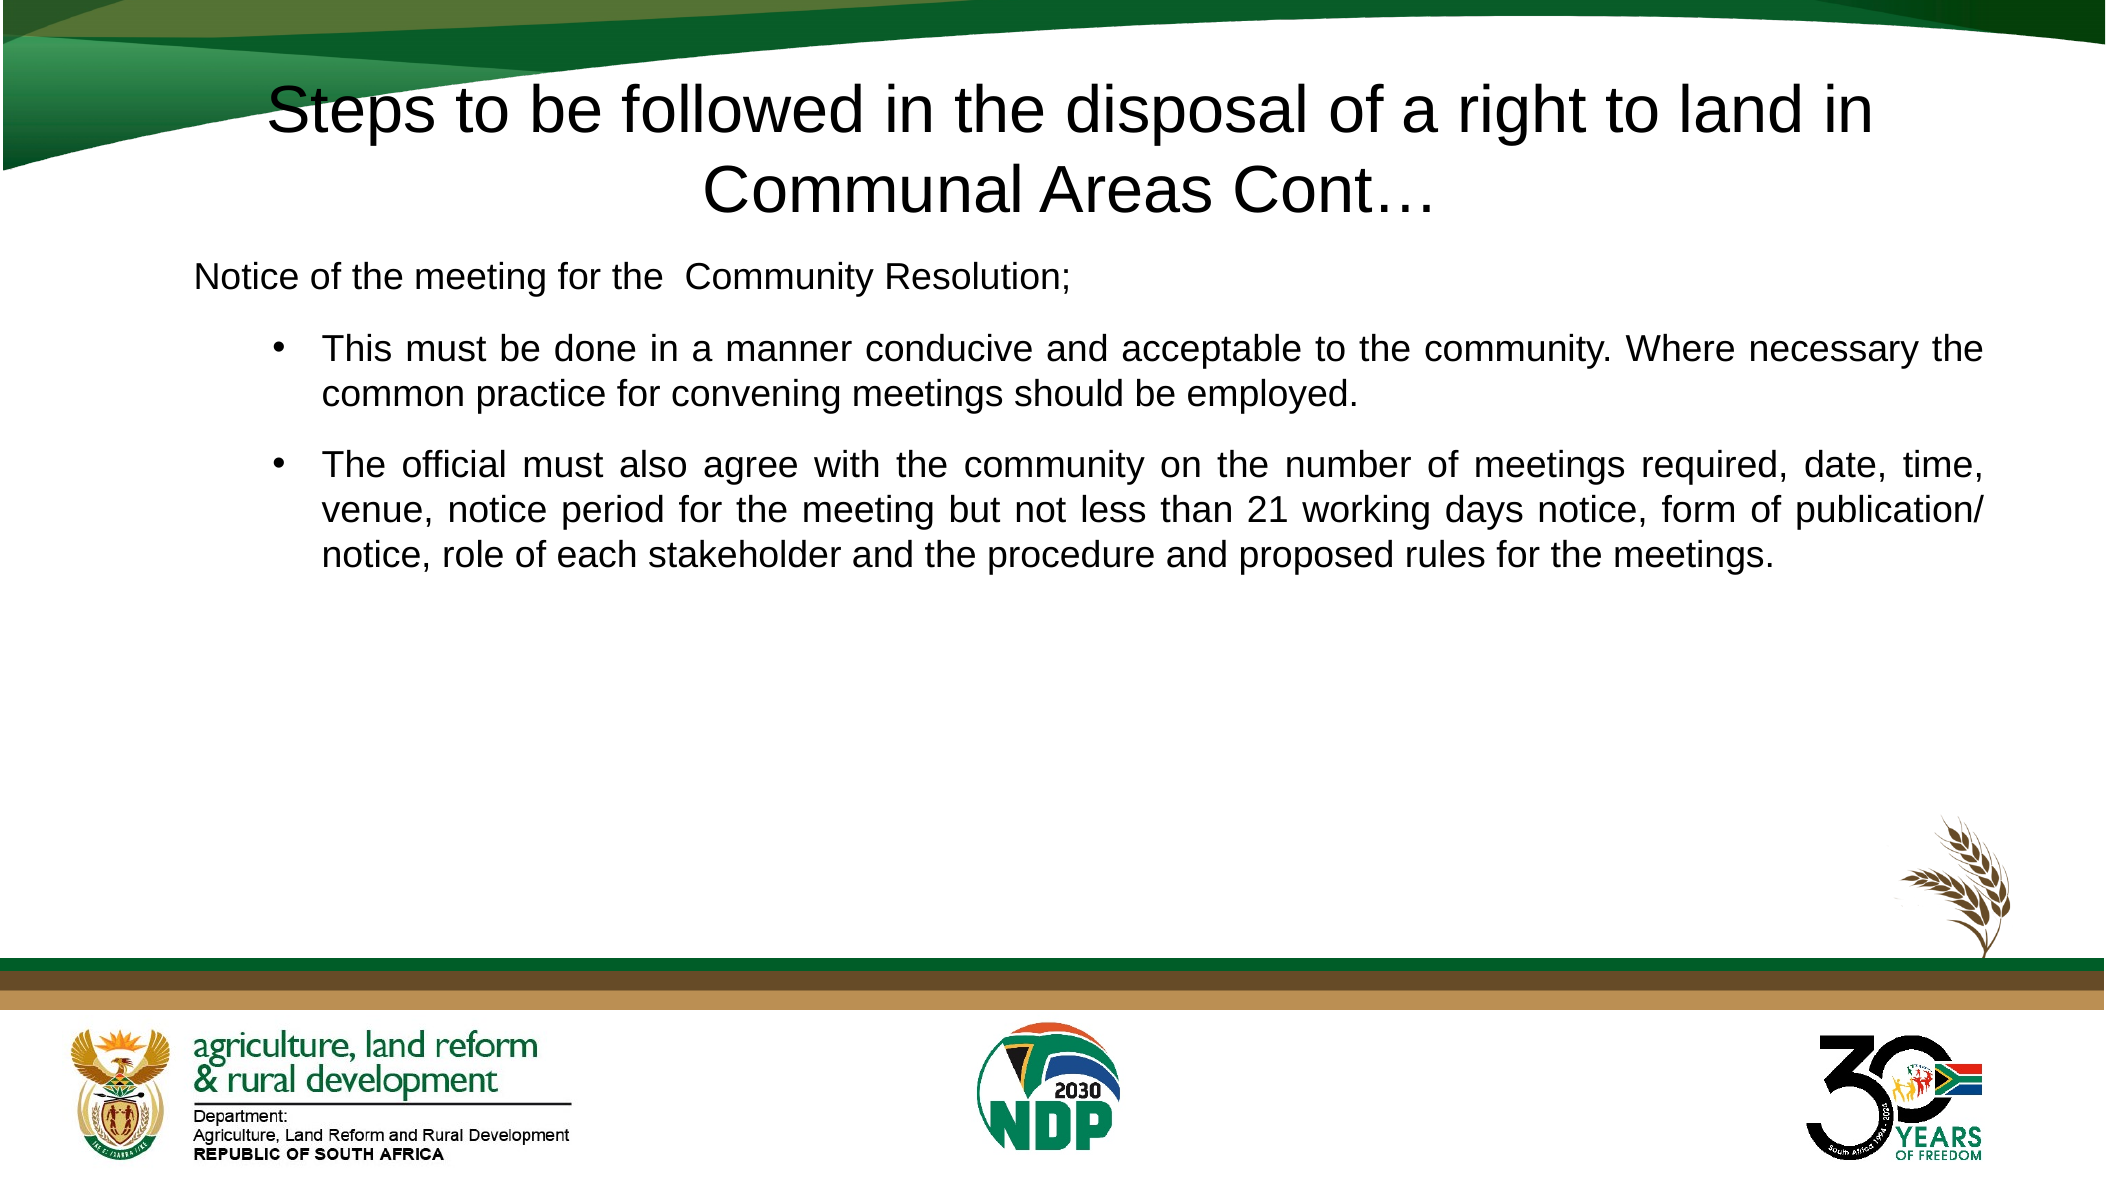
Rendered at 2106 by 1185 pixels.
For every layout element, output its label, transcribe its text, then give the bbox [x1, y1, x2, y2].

list Notice of the meeting for the Community Resolution; This must be done in a manner conducive and acceptable to the community. Where necessary the common practice for convening meetings should be employed. The official must also agree with the community on the number of meetings required, date, time, venue, notice period for the meeting but not less than 21 working days notice, form of publication/ notice, role of each stakeholder and the procedure and proposed rules for the meetings. [178, 244, 2000, 959]
picture [3, 0, 2106, 174]
picture [0, 787, 2104, 1174]
title Steps to be followed in the disposal of a right to land in Communal Areas Cont… [142, 47, 2000, 245]
